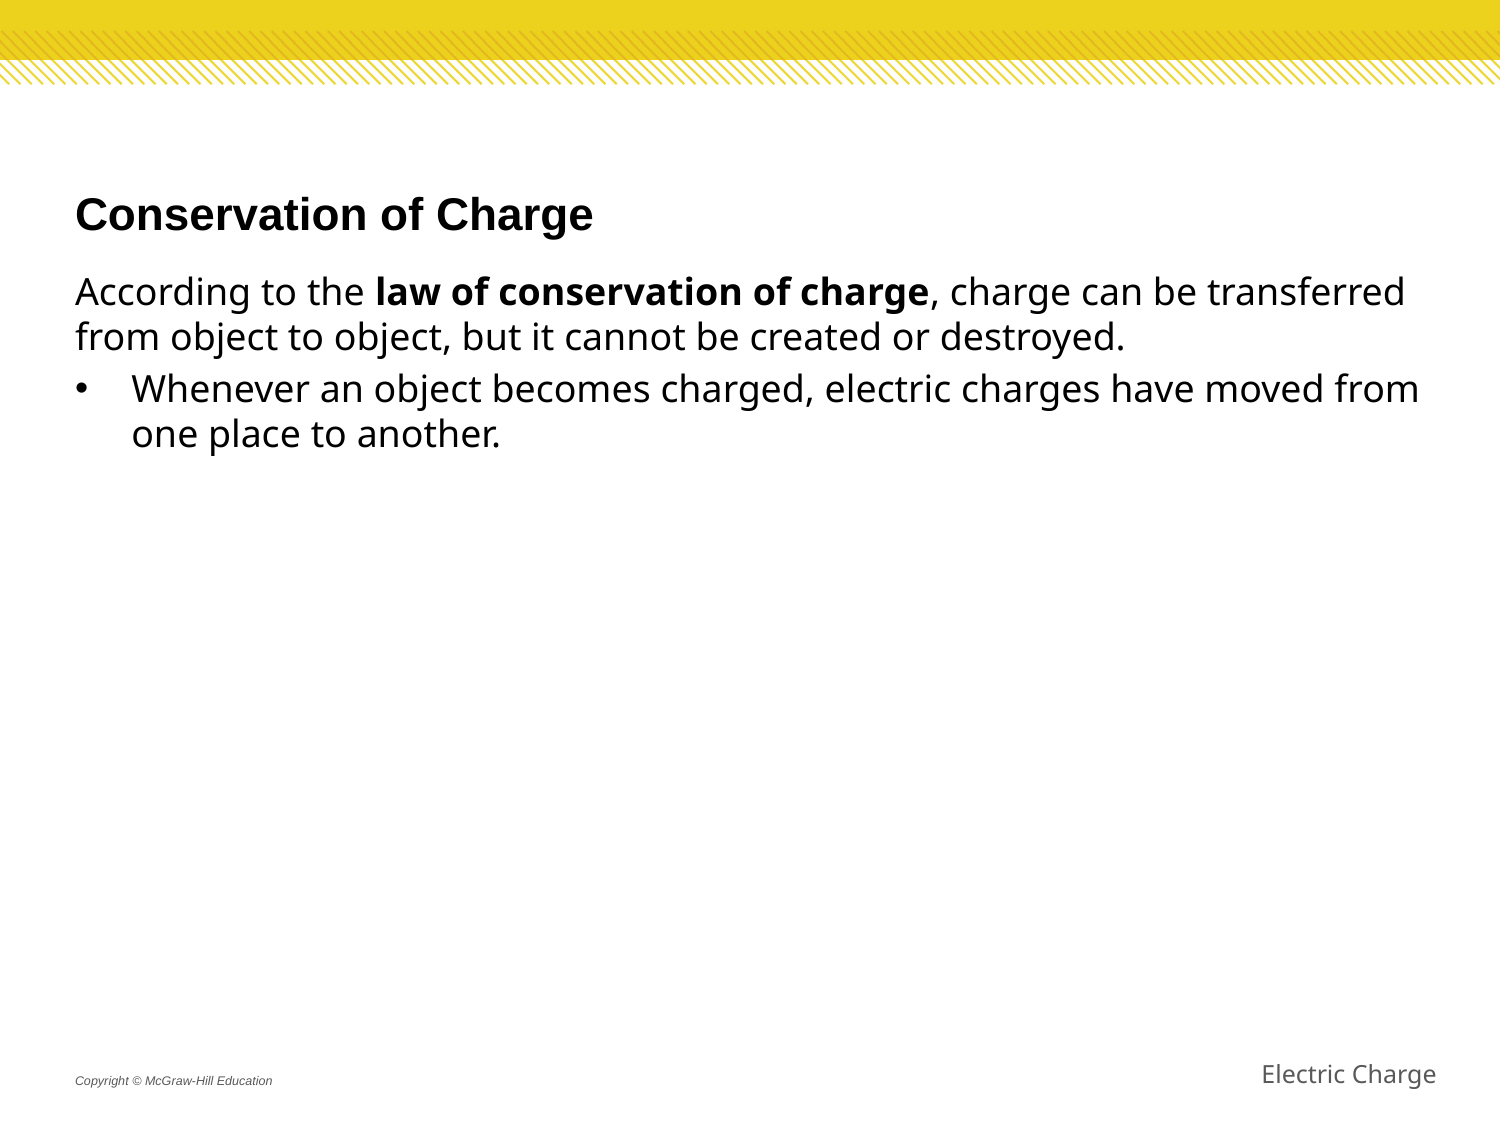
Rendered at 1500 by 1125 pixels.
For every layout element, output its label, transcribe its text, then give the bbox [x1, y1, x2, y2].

picture [0, 0, 1500, 86]
text_box Electric Charge [284, 1043, 1437, 1089]
text_box Copyright © McGraw-Hill Education [74, 1043, 284, 1089]
list Conservation of Charge According to the law of conservation of charge, charge can be transferred from object to object, but it cannot be created or destroyed. Whenever an object becomes charged, electric charges have moved from one place to another. [75, 184, 1425, 954]
